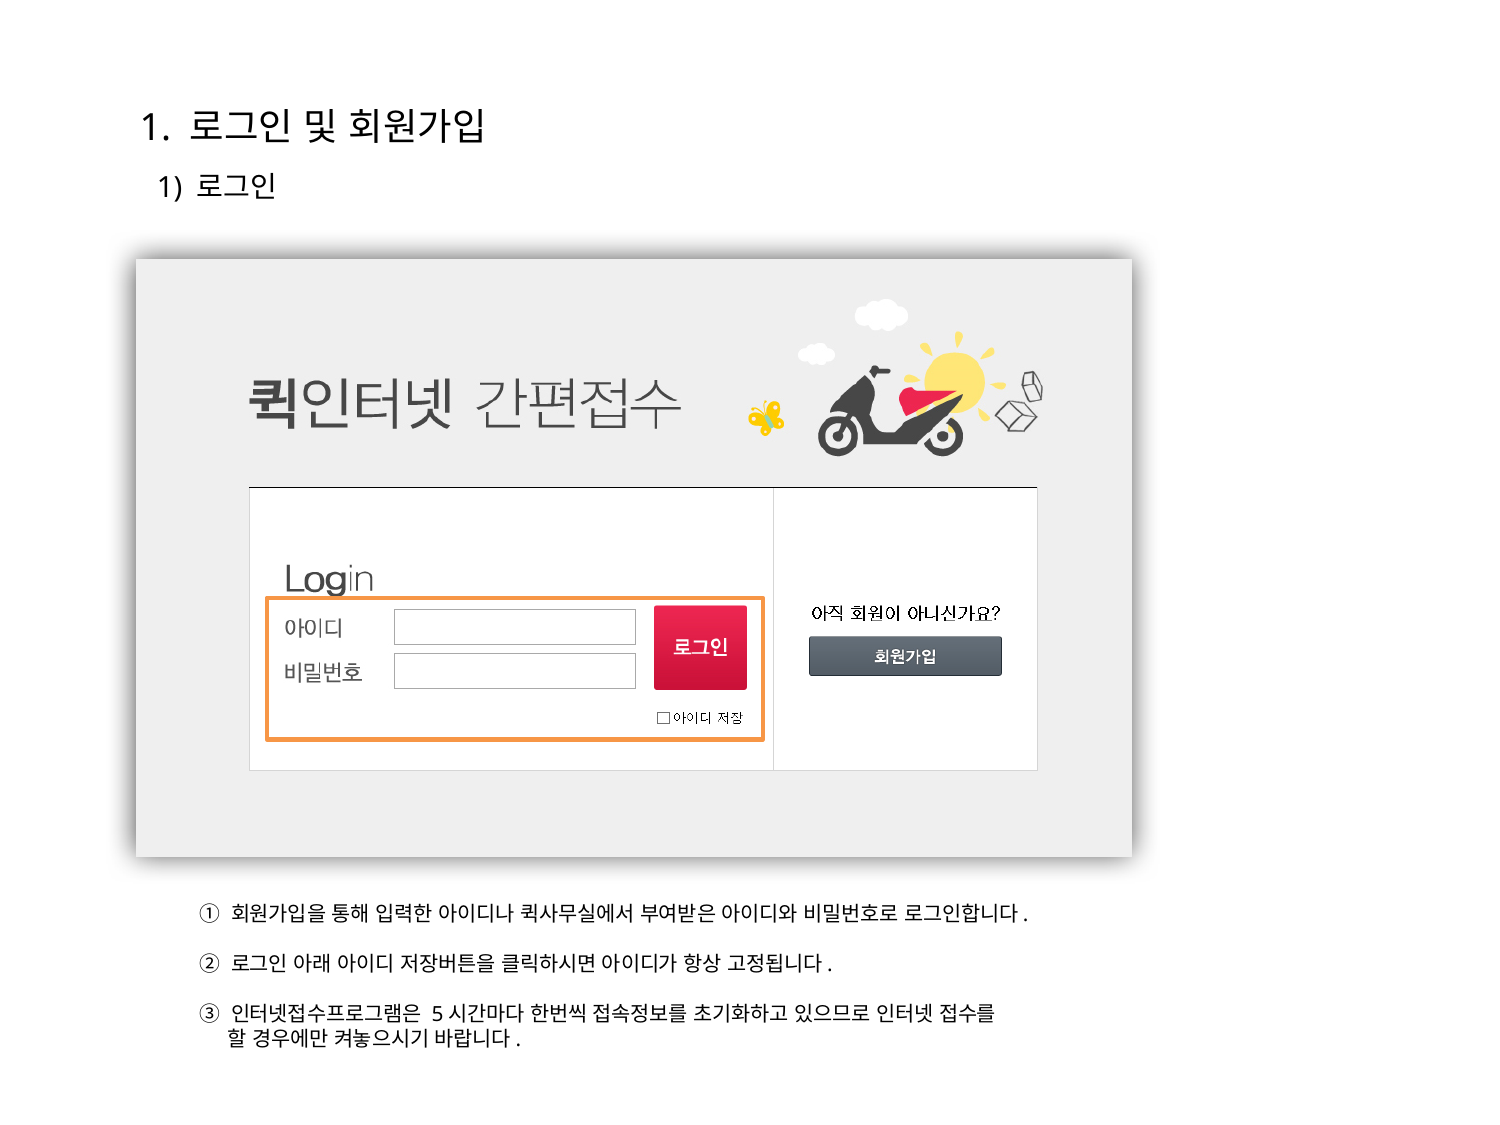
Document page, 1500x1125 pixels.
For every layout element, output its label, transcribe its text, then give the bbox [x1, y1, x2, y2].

text_box 1) 로그인 [142, 160, 301, 211]
picture [135, 258, 1132, 857]
text_box 1. 로그인 및 회원가입 [124, 95, 502, 155]
text_box ① 회원가입을 통해 입력한 아이디나 퀵사무실에서 부여받은 아이디와 비밀번호로 로그인합니다. ② 로그인 아래 아이디 저장버튼을 클릭하시면 아이디가 항상 고정됩니다. ③ 인터넷접수프로그램은 5시간마다 한번씩 접속정보를 초기화하고 있으므로 인터넷 접수를 할 경우에만 켜놓으시기 바랍니다. [184, 893, 1044, 1058]
